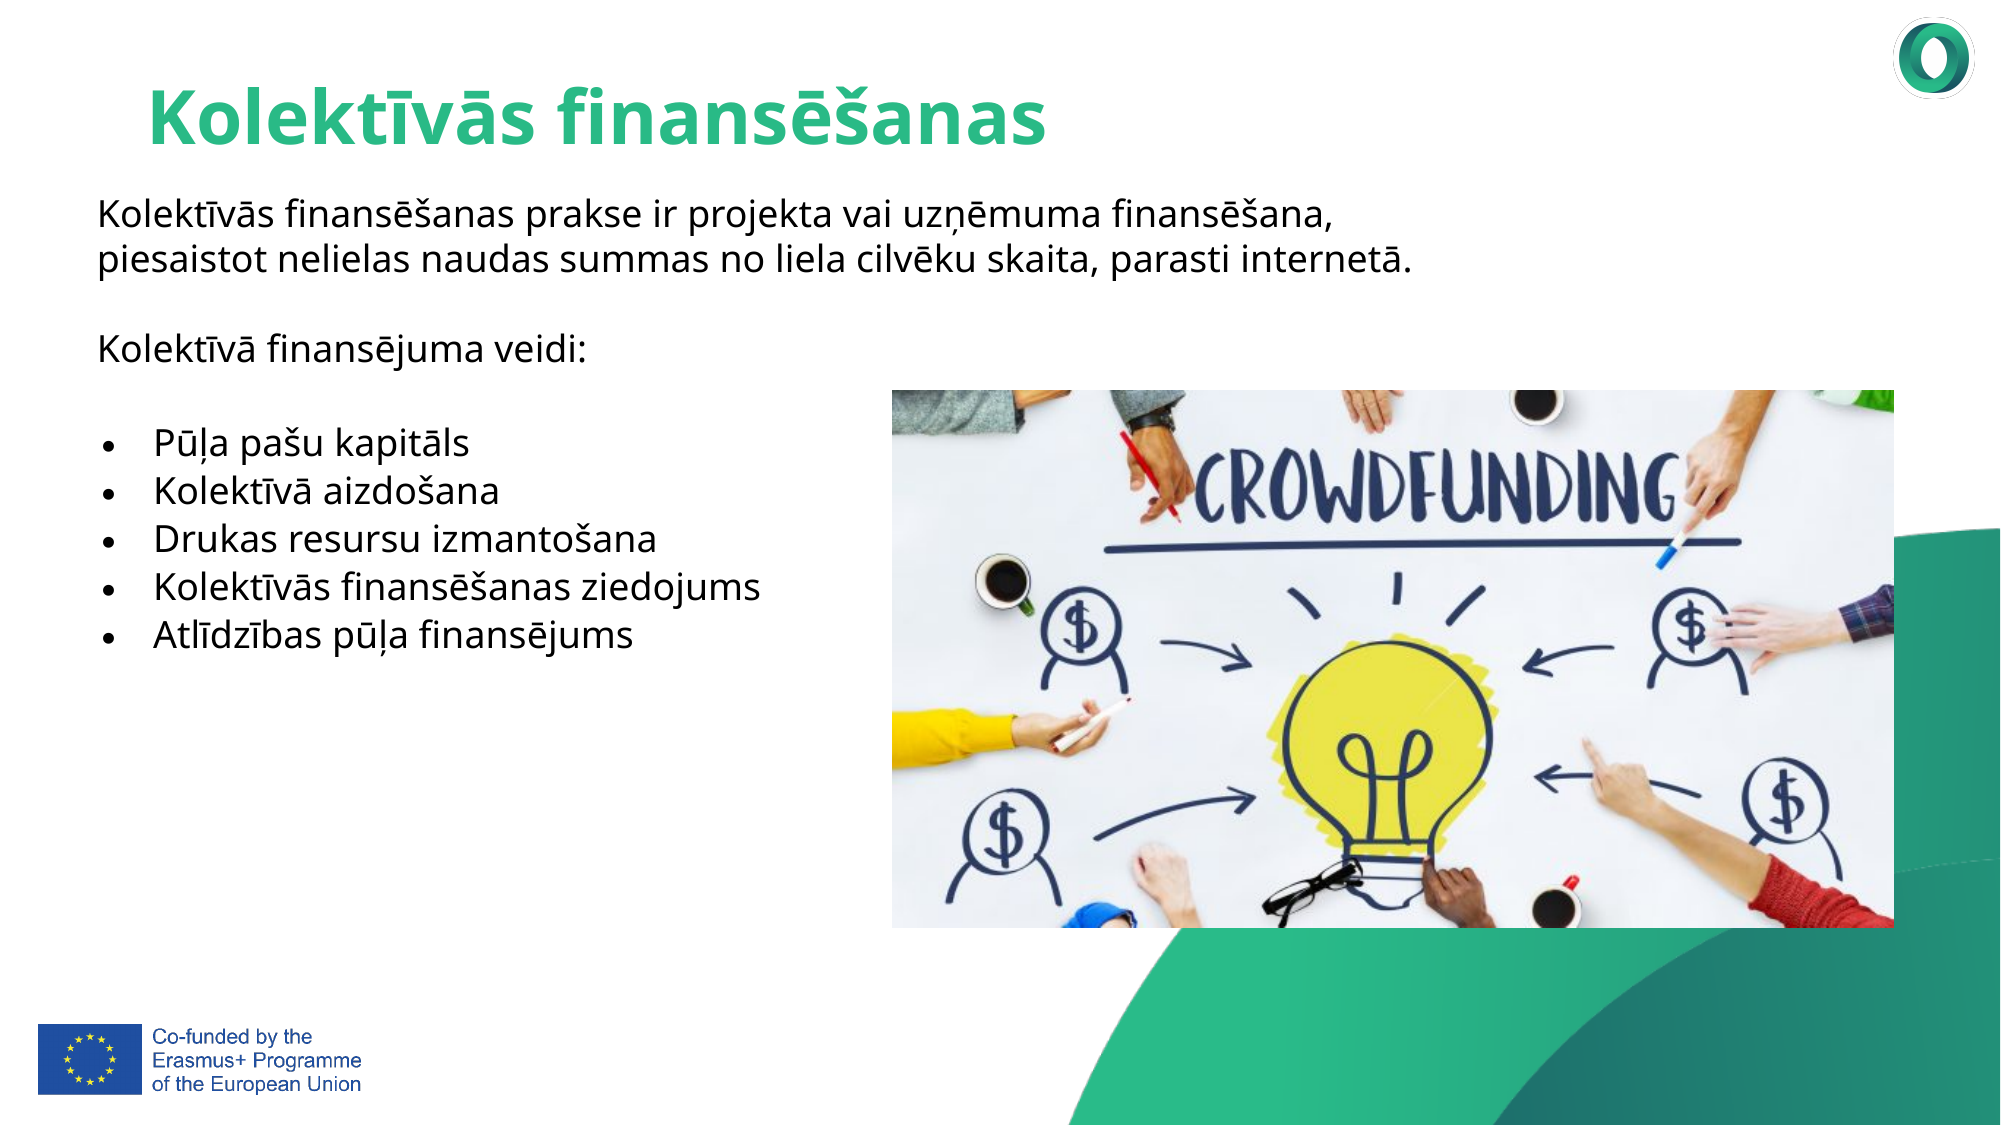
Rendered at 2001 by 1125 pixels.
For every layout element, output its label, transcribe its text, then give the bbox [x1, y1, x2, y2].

picture [1892, 17, 1975, 100]
picture [38, 1023, 361, 1095]
picture [892, 325, 2001, 1125]
text_box Kolektīvās finansēšanas [131, 62, 1796, 168]
text_box [0, 1016, 377, 1103]
text_box Kolektīvās finansēšanas prakse ir projekta vai uzņēmuma finansēšana, piesaistot nelielas naudas summas no liela cilvēku skaita, parasti internetā. Kolektīvā finansējuma veidi: Pūļa pašu kapitāls Kolektīvā aizdošana Drukas resursu izmantošana Kolektīvās finansēšanas ziedojums Atlīdzības pūļa finansējums [81, 182, 1472, 726]
